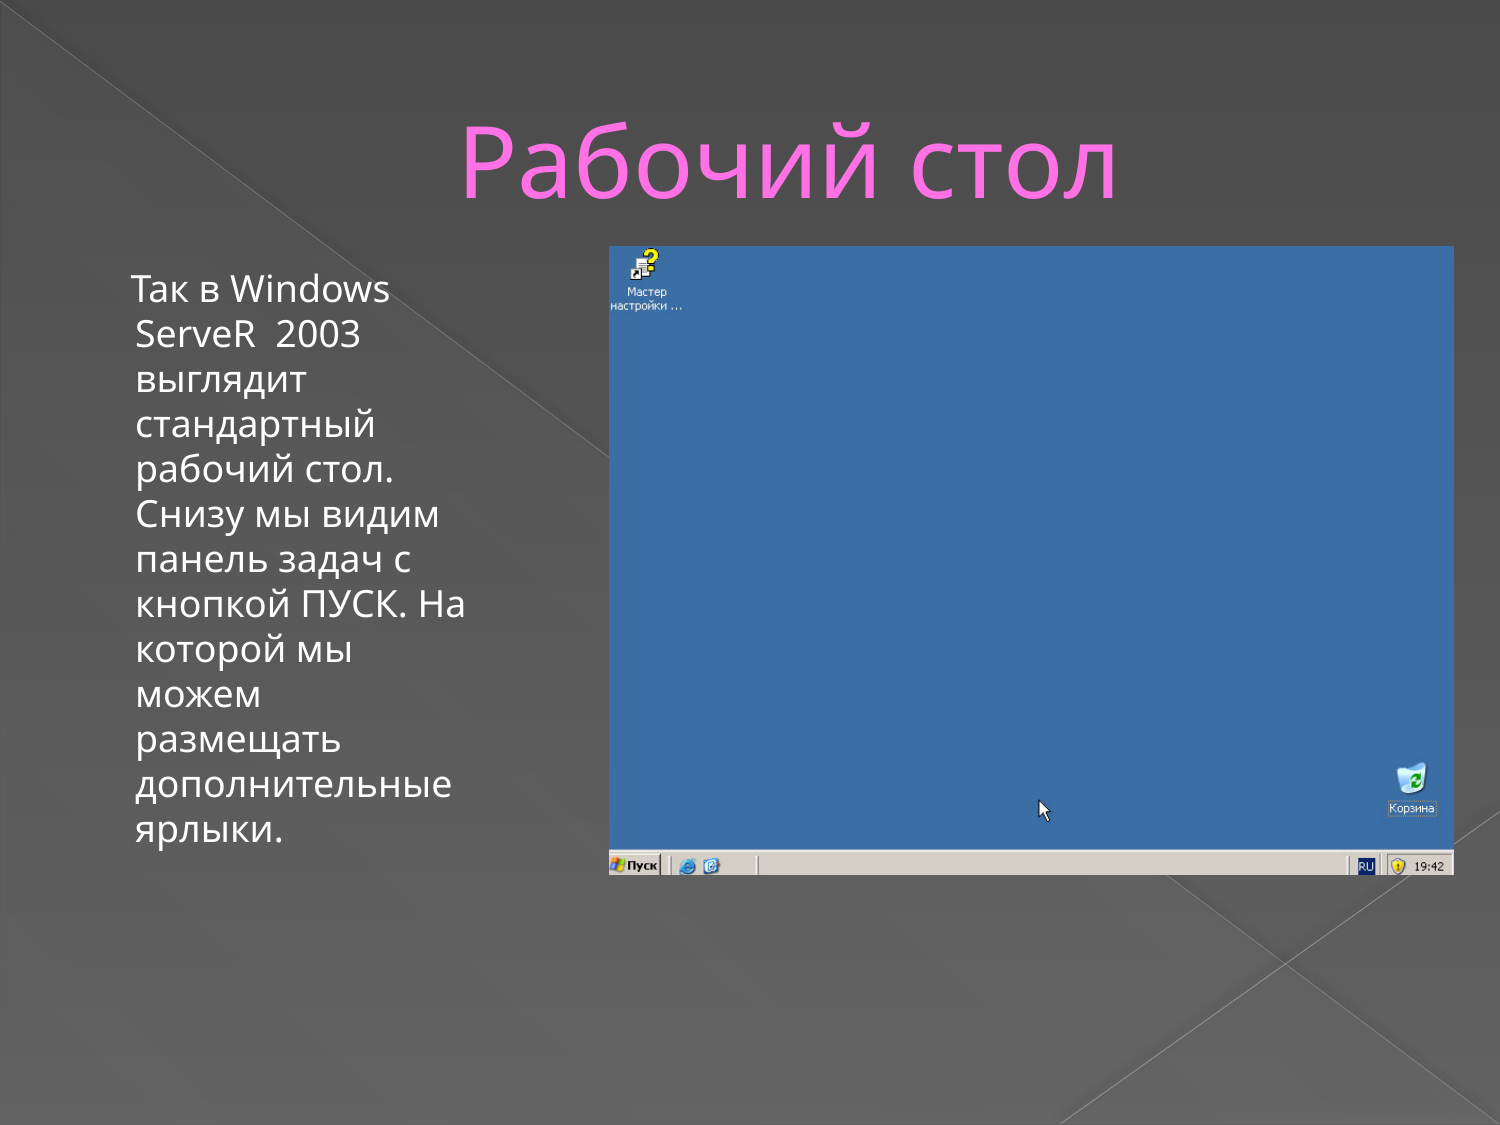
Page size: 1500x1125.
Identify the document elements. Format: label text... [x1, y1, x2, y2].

list Так в Windows ServeR 2003 выглядит стандартный рабочий стол. Снизу мы видим панель задач с кнопкой ПУСК. На которой мы можем размещать дополнительные ярлыки. [46, 257, 493, 1090]
title Рабочий стол [75, 43, 1425, 274]
picture [609, 245, 1454, 875]
